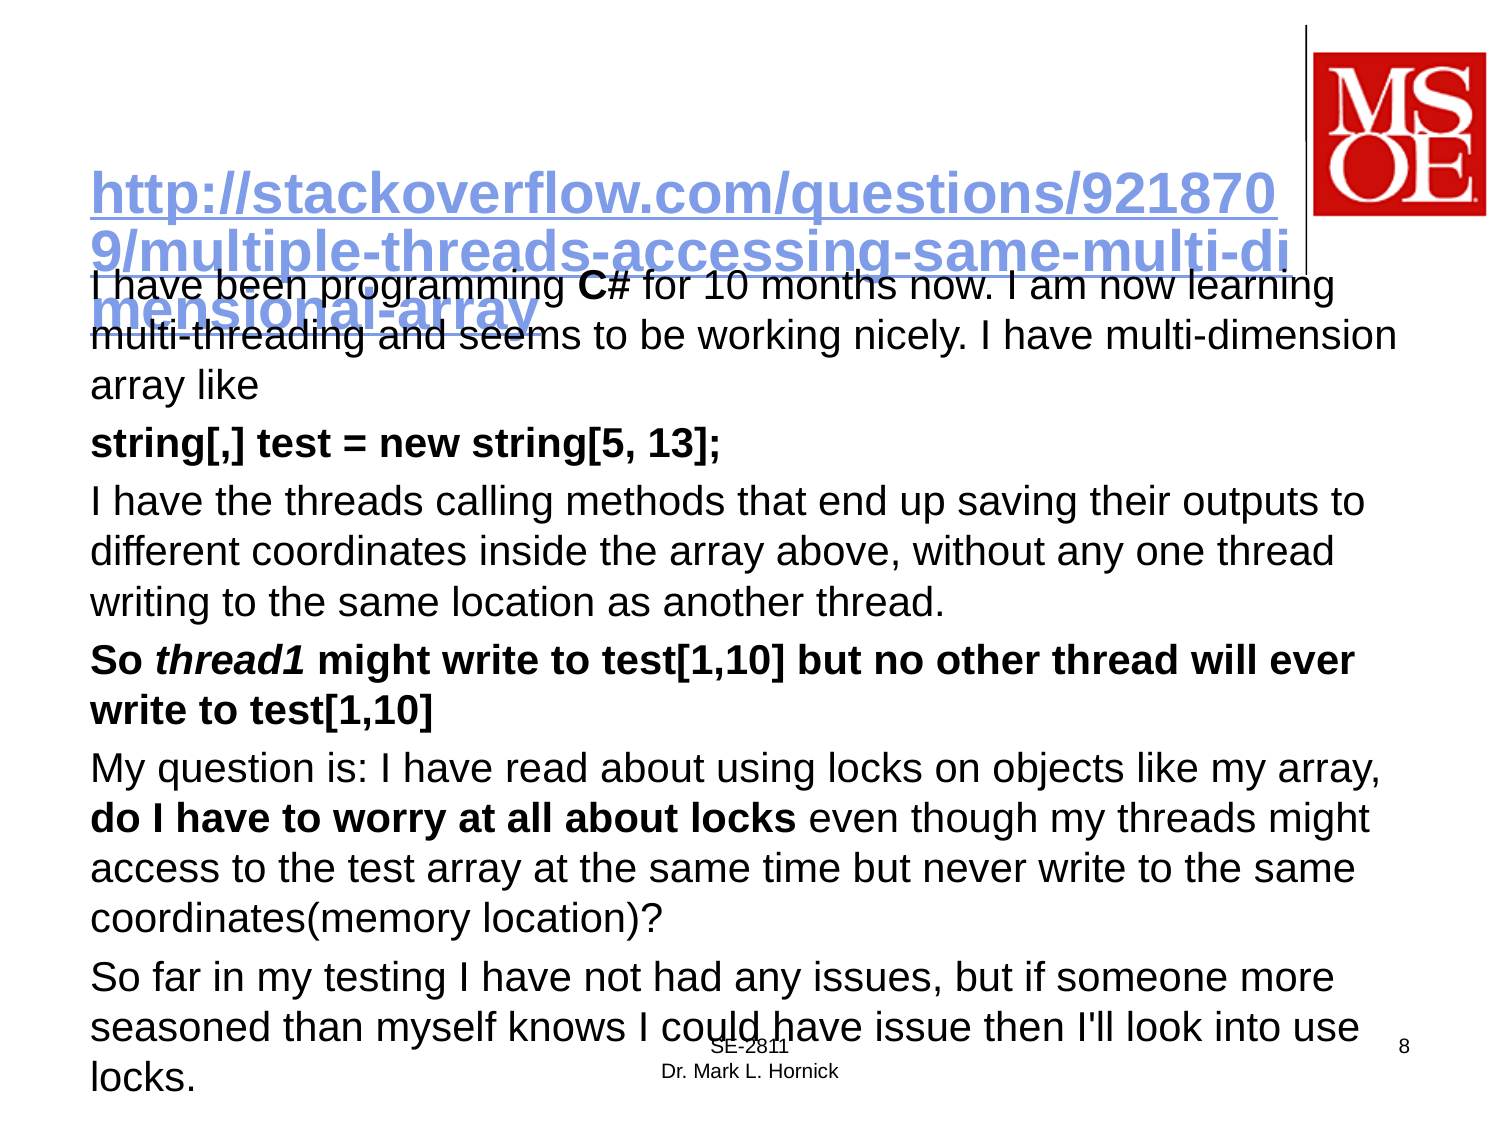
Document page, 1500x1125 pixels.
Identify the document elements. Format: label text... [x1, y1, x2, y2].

list I have been programming C# for 10 months now. I am now learning multi-threading and seems to be working nicely. I have multi-dimension array like string[,] test = new string[5, 13]; I have the threads calling methods that end up saving their outputs to different coordinates inside the array above, without any one thread writing to the same location as another thread. So thread1 might write to test[1,10] but no other thread will ever write to test[1,10] My question is: I have read about using locks on objects like my array, do I have to worry at all about locks even though my threads might access to the test array at the same time but never write to the same coordinates(memory location)? So far in my testing I have not had any issues, but if someone more seasoned than myself knows I could have issue then I'll look into use locks. [74, 249, 1426, 974]
picture [1313, 37, 1488, 232]
footer SE-2811 Dr. Mark L. Hornick [512, 1024, 988, 1101]
slide_number 8 [1074, 1024, 1426, 1101]
title http://stackoverflow.com/questions/9218709/multiple-threads-accessing-same-multi-dimensional-array [74, 19, 1313, 233]
